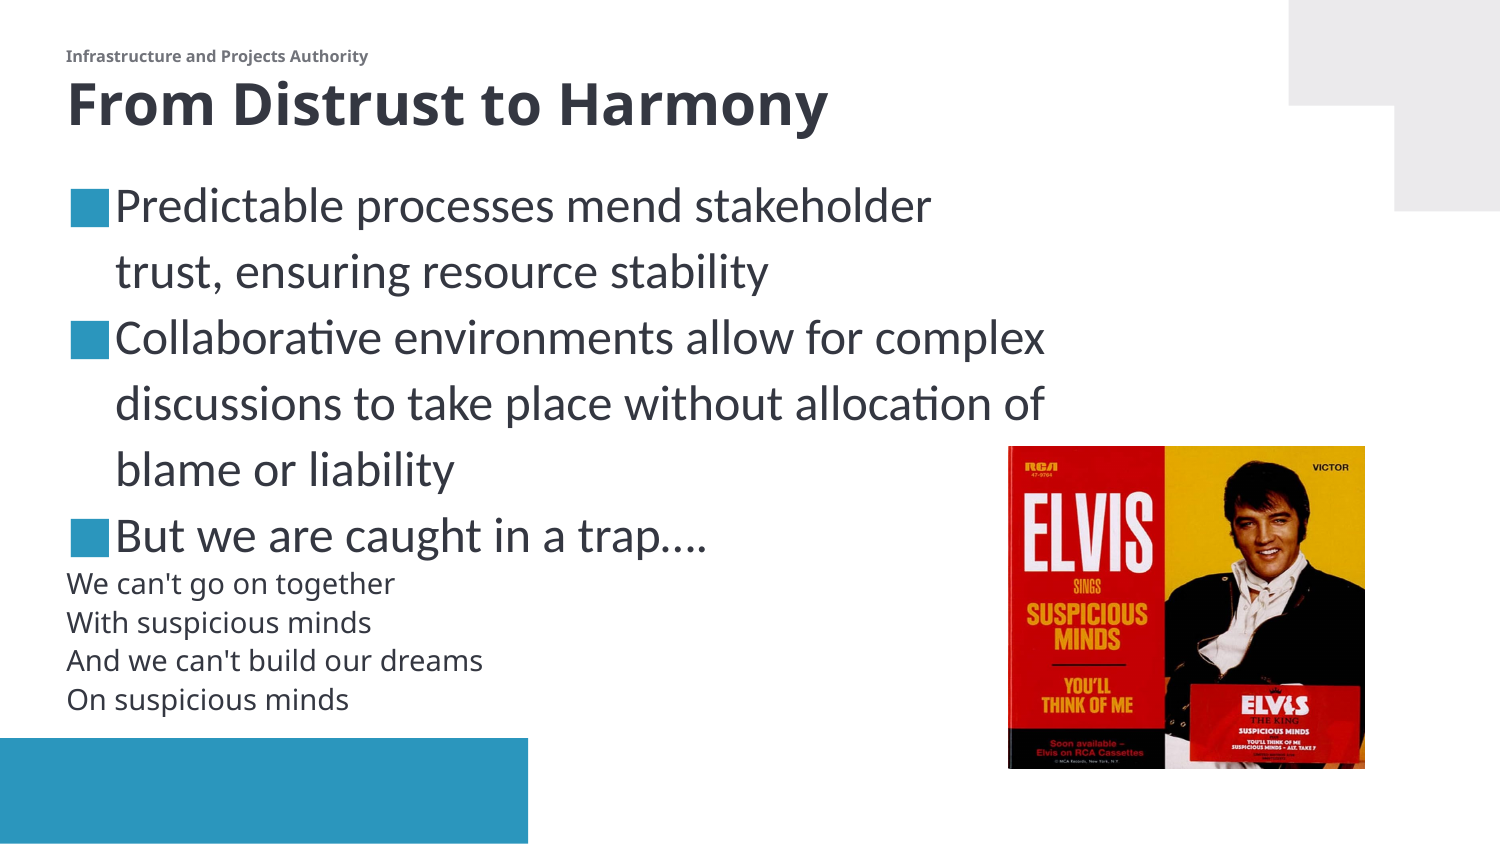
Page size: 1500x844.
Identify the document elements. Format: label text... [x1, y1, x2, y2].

title From Distrust to Harmony [66, 75, 1250, 140]
list Predictable processes mend stakeholder trust, ensuring resource stability Collaborative environments allow for complex discussions to take place without allocation of blame or liability But we are caught in a trap…. We can't go on together With suspicious minds And we can't build our dreams On suspicious minds [40, 166, 1050, 205]
picture [1008, 446, 1365, 769]
